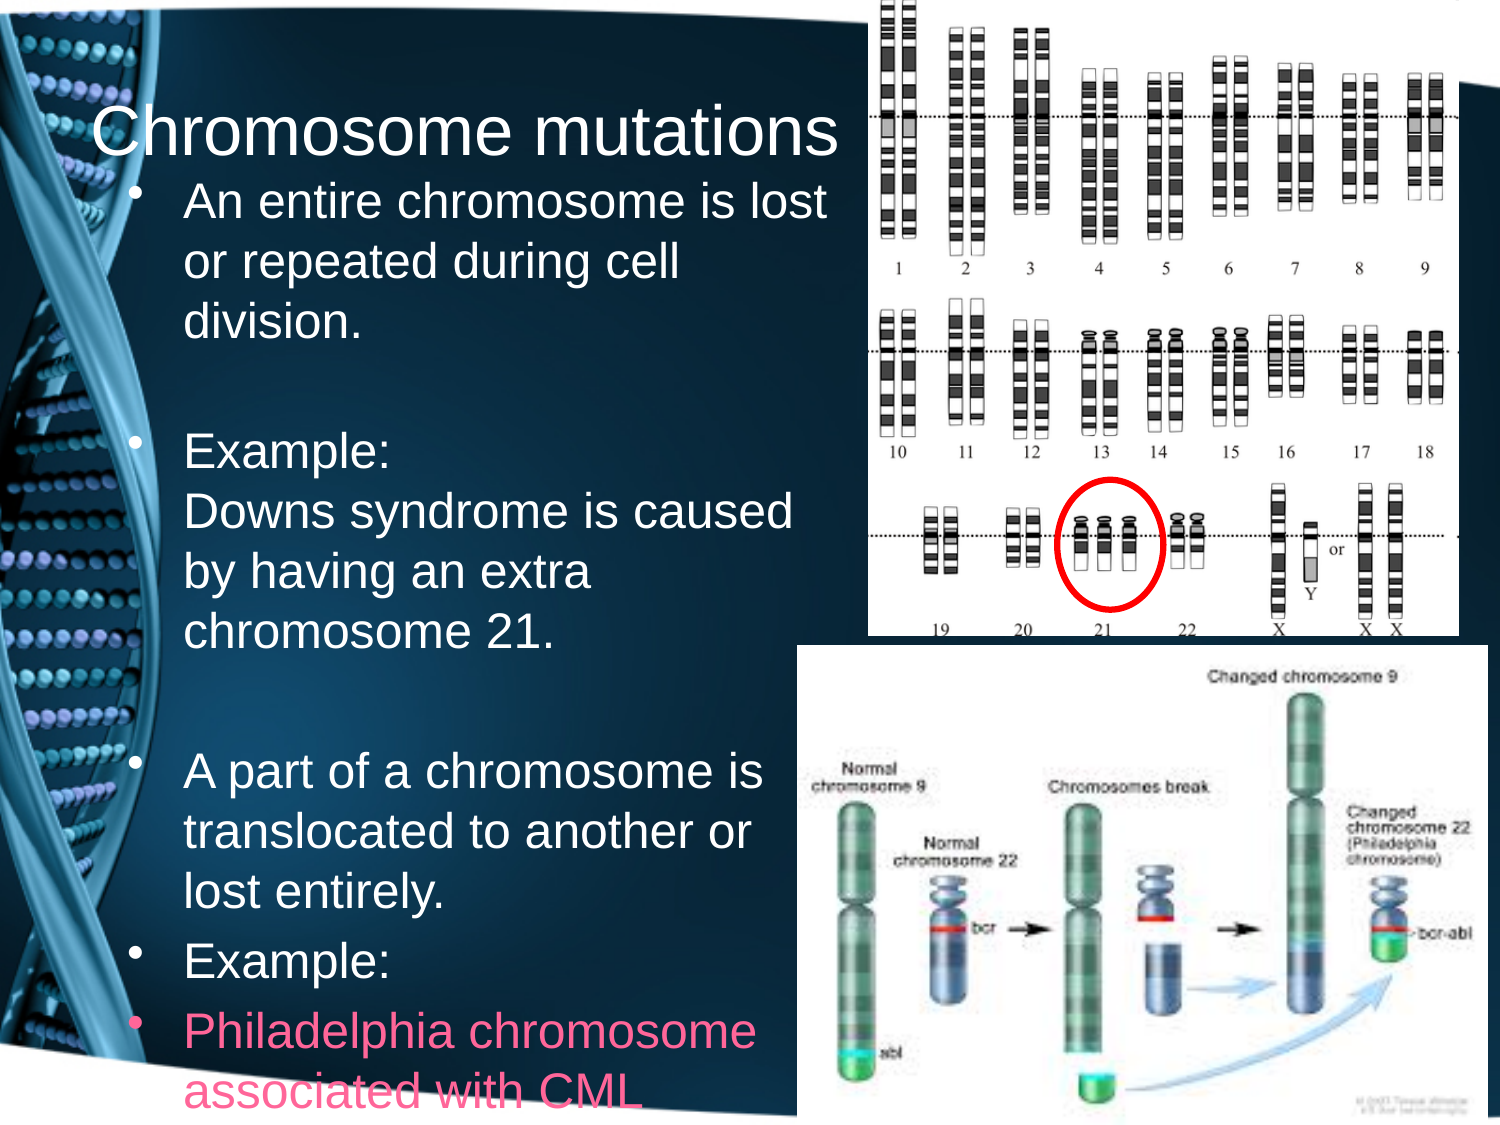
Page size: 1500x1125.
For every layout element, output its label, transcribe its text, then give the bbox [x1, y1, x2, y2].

title Chromosome mutations [74, 24, 862, 231]
picture [0, 0, 1500, 1125]
list An entire chromosome is lost or repeated during cell division. Example: Downs syndrome is caused by having an extra chromosome 21. A part of a chromosome is translocated to another or lost entirely. Example: Philadelphia chromosome associated with CML [111, 160, 847, 920]
